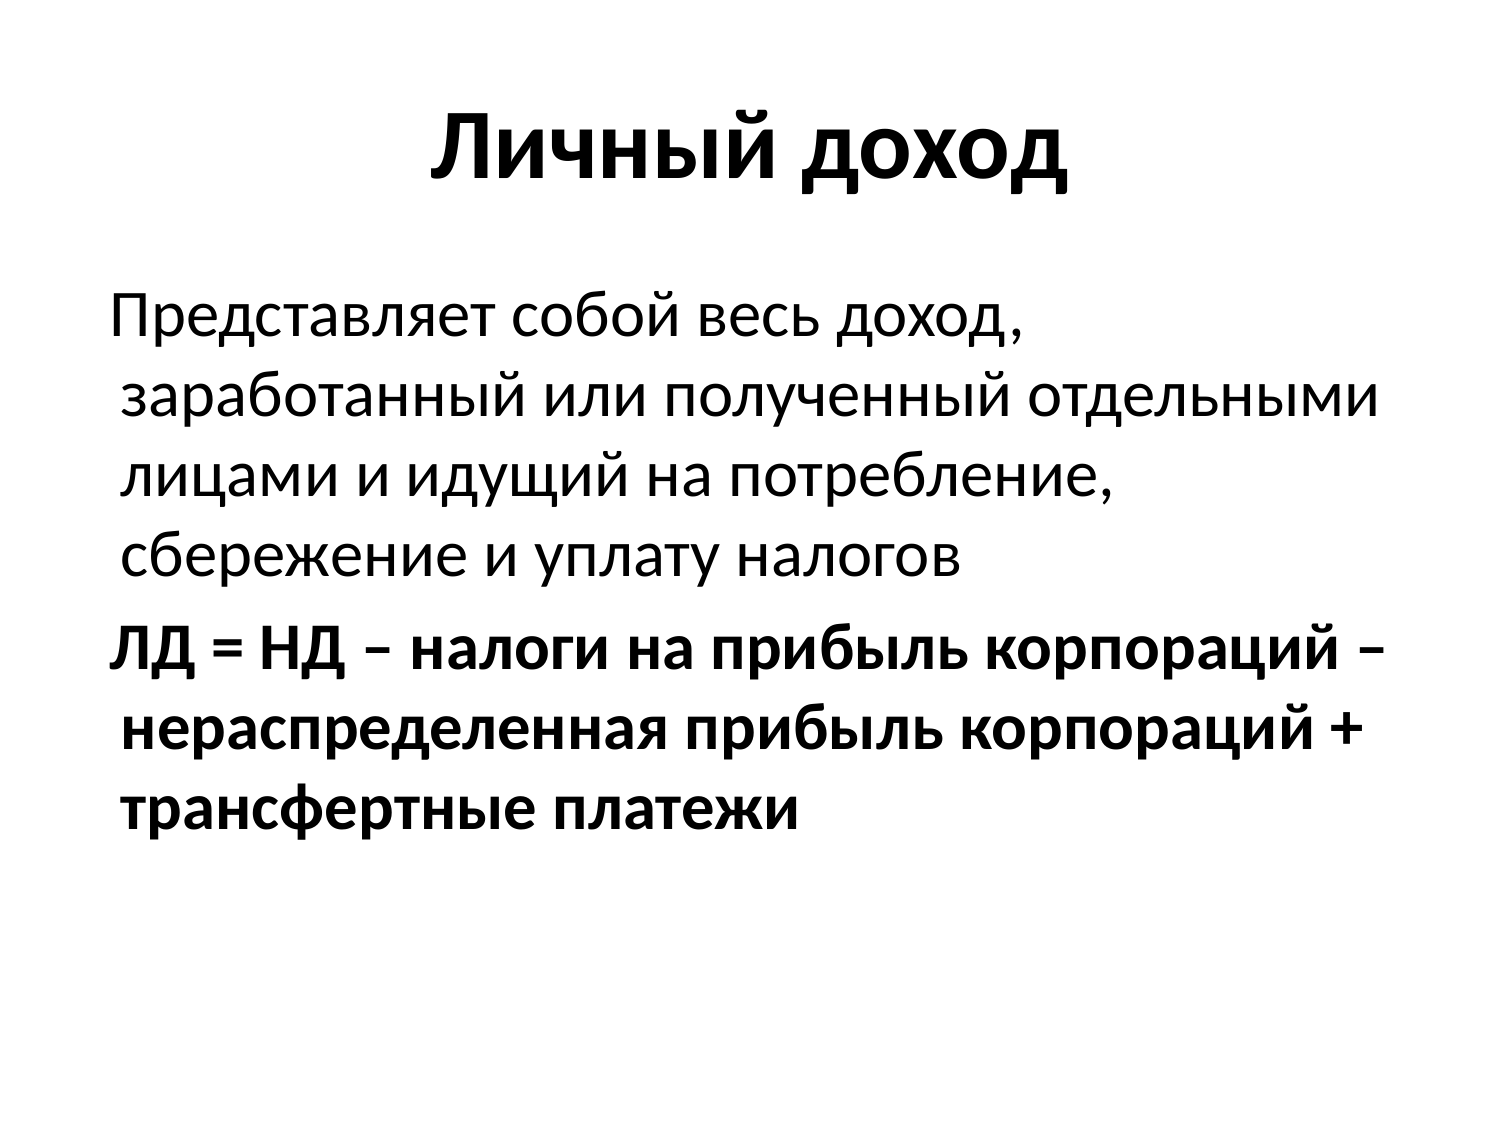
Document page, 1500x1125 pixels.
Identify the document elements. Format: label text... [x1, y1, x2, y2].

title Личный доход [75, 45, 1425, 233]
list Представляет собой весь доход, заработанный или полученный отдельными лицами и идущий на потребление, сбережение и уплату налогов ЛД = НД – налоги на прибыль корпораций – нераспределенная прибыль корпораций + трансфертные платежи [49, 262, 1451, 1094]
